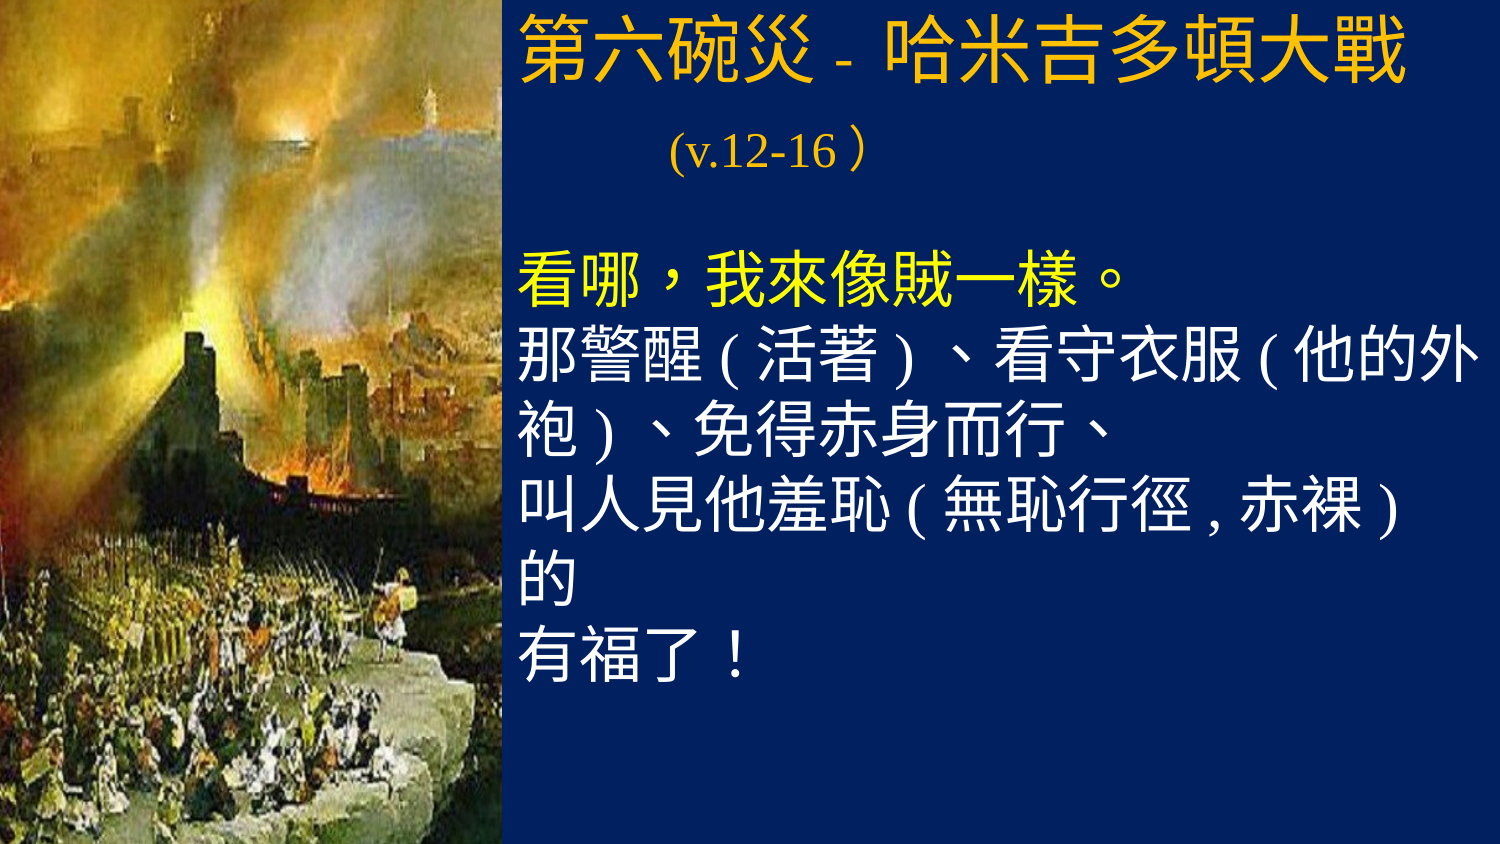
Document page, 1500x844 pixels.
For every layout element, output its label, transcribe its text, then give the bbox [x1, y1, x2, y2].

picture [0, 0, 503, 844]
title 第六碗災- 哈米吉多頓大戰 (v.12-16） [503, 0, 1500, 186]
list 看哪，我來像賊一樣。 那警醒(活著)、看守衣服(他的外袍)、免得赤身而行、 叫人見他羞恥(無恥行徑,赤裸) 的 有福了！ [506, 232, 1500, 844]
